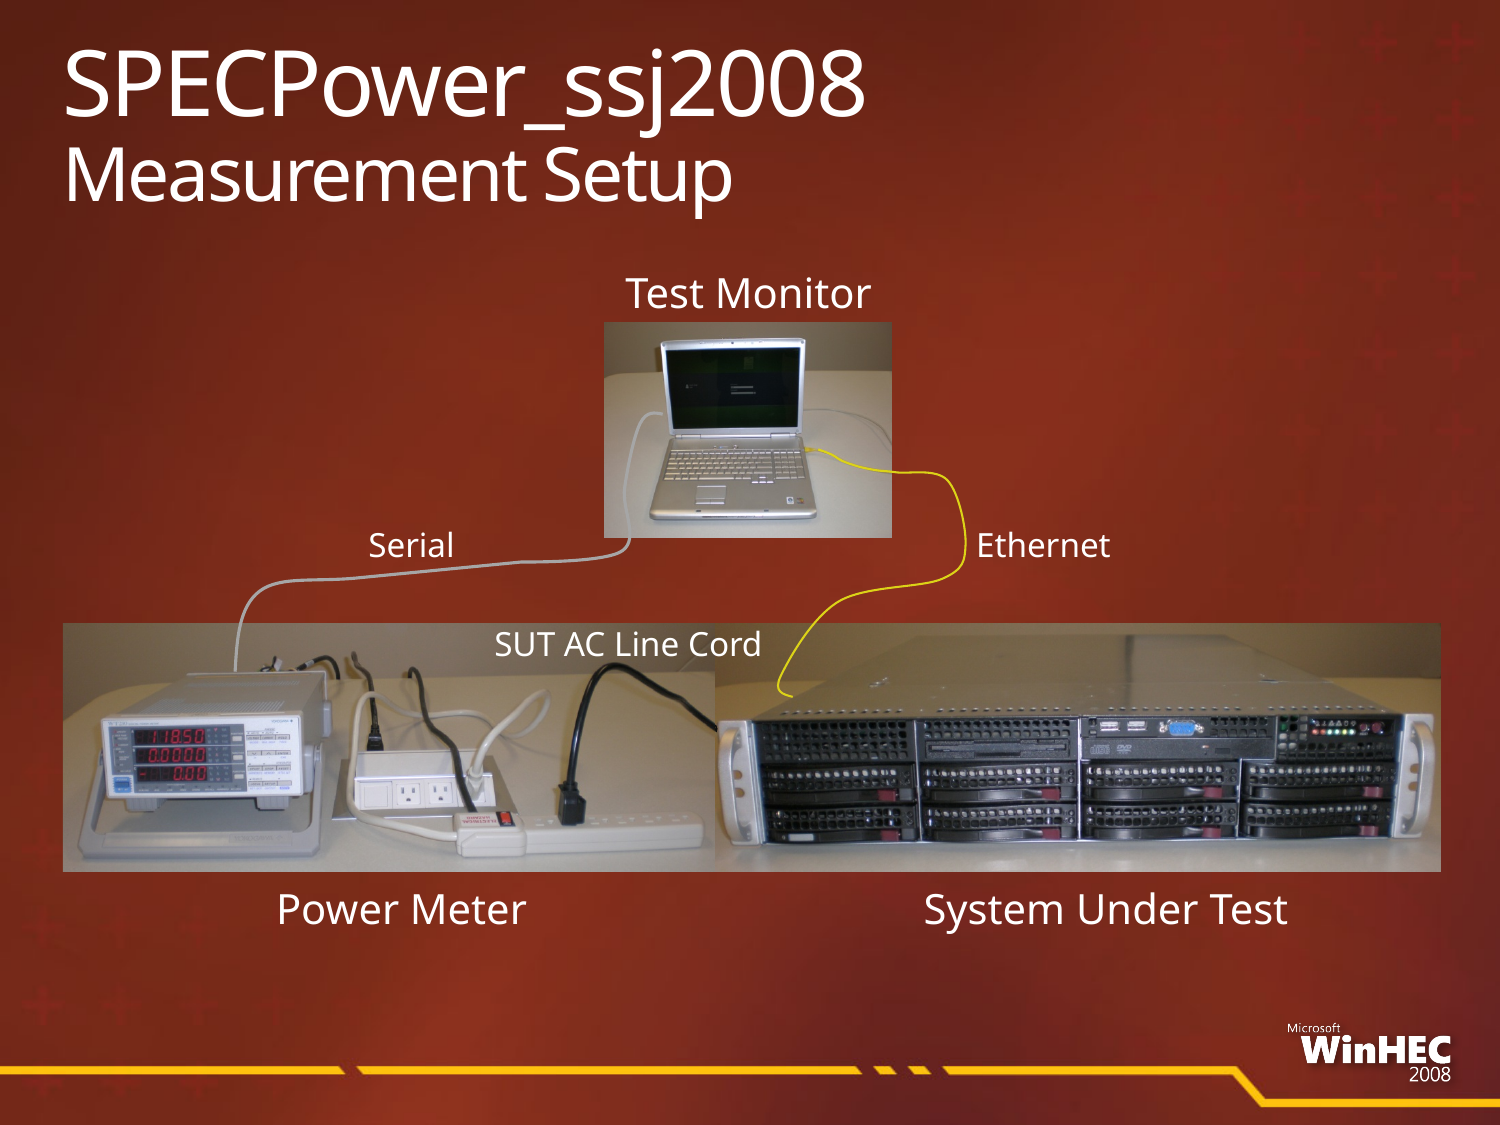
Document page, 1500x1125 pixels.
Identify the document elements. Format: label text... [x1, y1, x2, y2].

title SPECPower_ssj2008 Measurement Setup [62, 37, 1438, 220]
text_box [242, 572, 419, 616]
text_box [62, 623, 1441, 873]
text_box [470, 454, 626, 567]
text_box Test Monitor [610, 259, 887, 313]
text_box Ethernet [961, 517, 1126, 572]
text_box System Under Test [908, 883, 1303, 941]
text_box Power Meter [261, 883, 542, 941]
text_box Serial [353, 517, 470, 572]
text_box [801, 472, 966, 616]
picture [0, 0, 1500, 1125]
